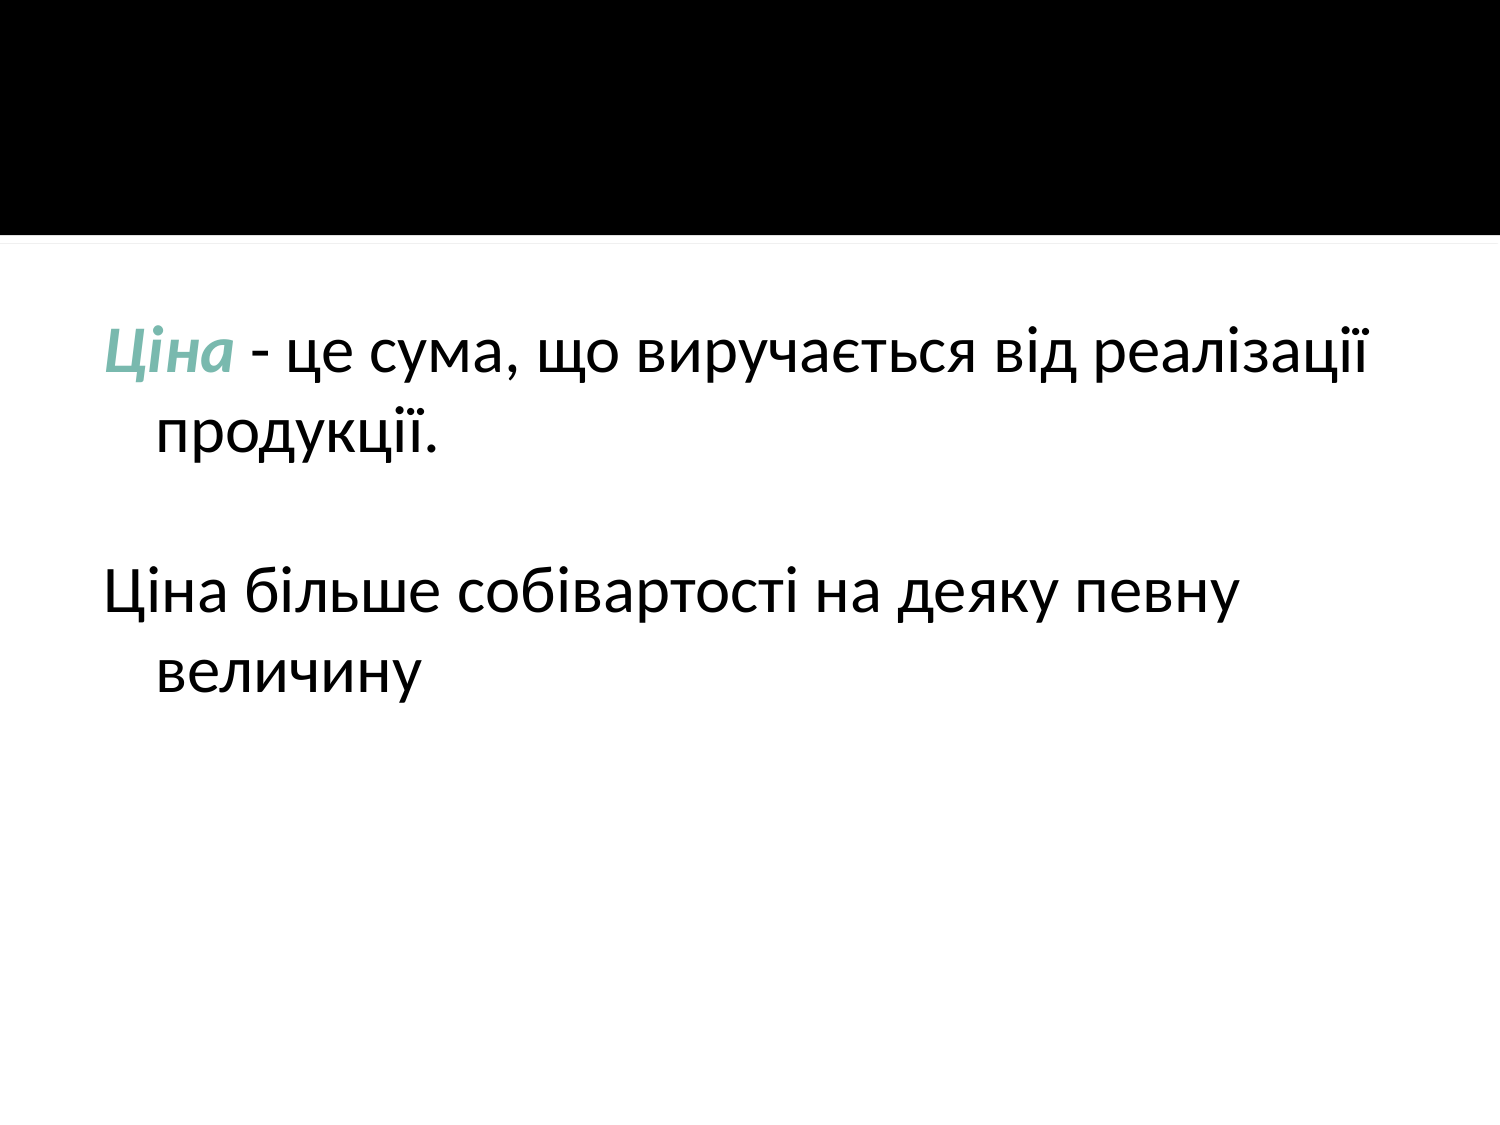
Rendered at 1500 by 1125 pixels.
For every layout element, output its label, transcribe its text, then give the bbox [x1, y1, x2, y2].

text_box Ціна - це сума, що виручається від реалізації продукції. Ціна більше собівартості на деяку певну величину [74, 291, 1425, 1050]
